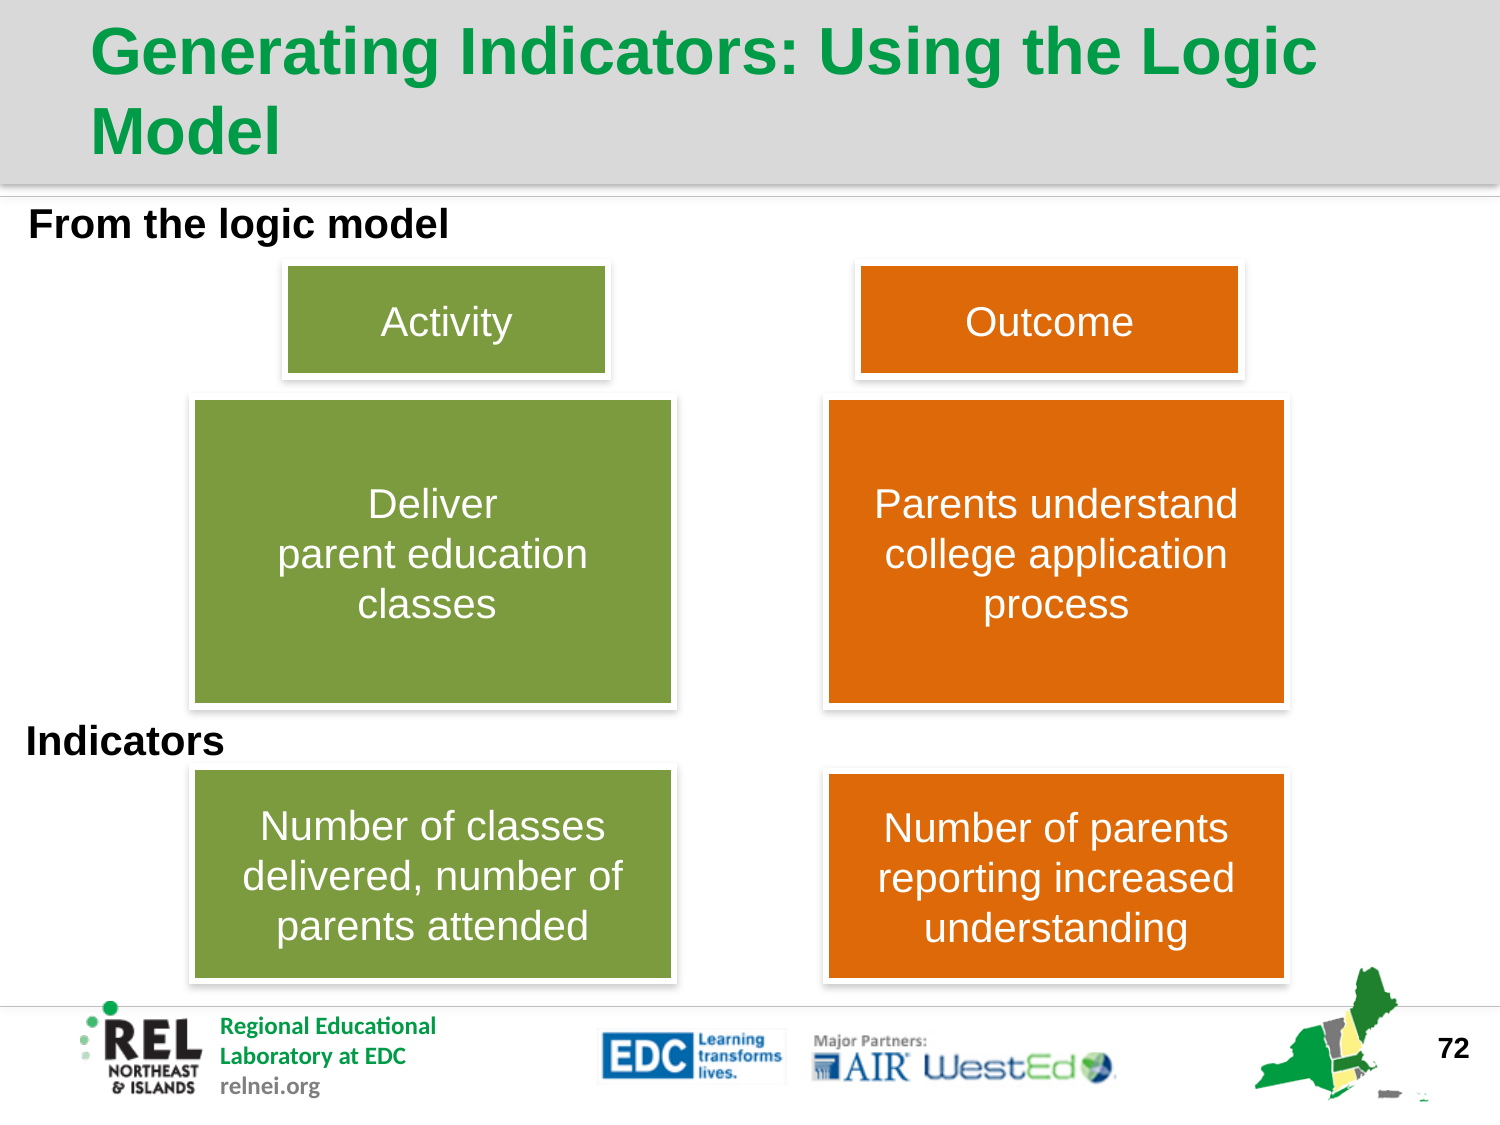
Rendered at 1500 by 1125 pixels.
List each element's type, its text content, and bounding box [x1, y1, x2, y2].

picture [594, 1028, 1138, 1091]
text_box Activity [285, 262, 609, 377]
picture [1245, 964, 1442, 1103]
text_box From the logic model [13, 189, 541, 255]
text_box Number of parents reporting increased understanding [826, 771, 1287, 982]
picture [80, 1001, 227, 1108]
text_box Indicators [10, 706, 272, 772]
title Generating Indicators: Using the Logic Model [75, 63, 1425, 203]
slide_number 72 [1393, 1016, 1485, 1077]
text_box Parents understand college application process [826, 396, 1287, 707]
text_box Outcome [857, 262, 1242, 377]
text_box Deliver parent education classes [191, 396, 674, 707]
text_box Number of classes delivered, number of parents attended [191, 766, 674, 982]
